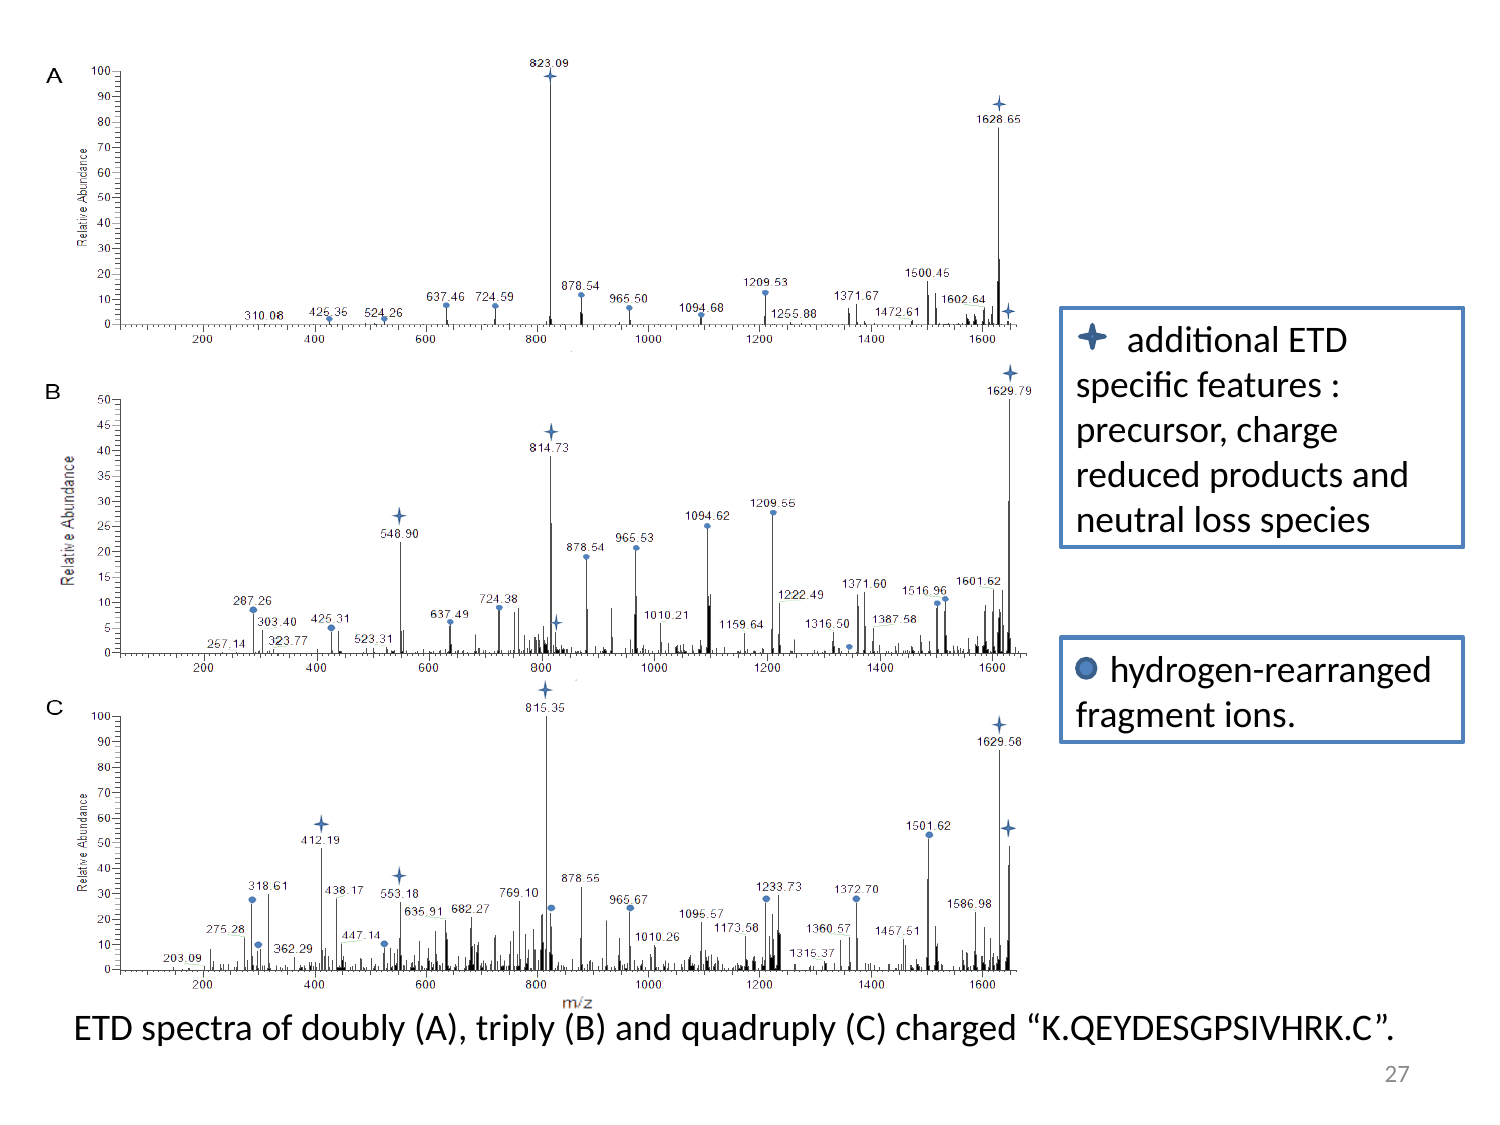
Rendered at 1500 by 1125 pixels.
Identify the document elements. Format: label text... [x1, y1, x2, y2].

slide_number 27 [1074, 1056, 1425, 1103]
text_box ETD spectra of doubly (A), triply (B) and quadruply (C) charged “K.QEYDESGPSIVHRK.C”. [58, 995, 1500, 1056]
picture [21, 49, 1051, 1011]
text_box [1060, 637, 1464, 744]
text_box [1060, 307, 1464, 551]
